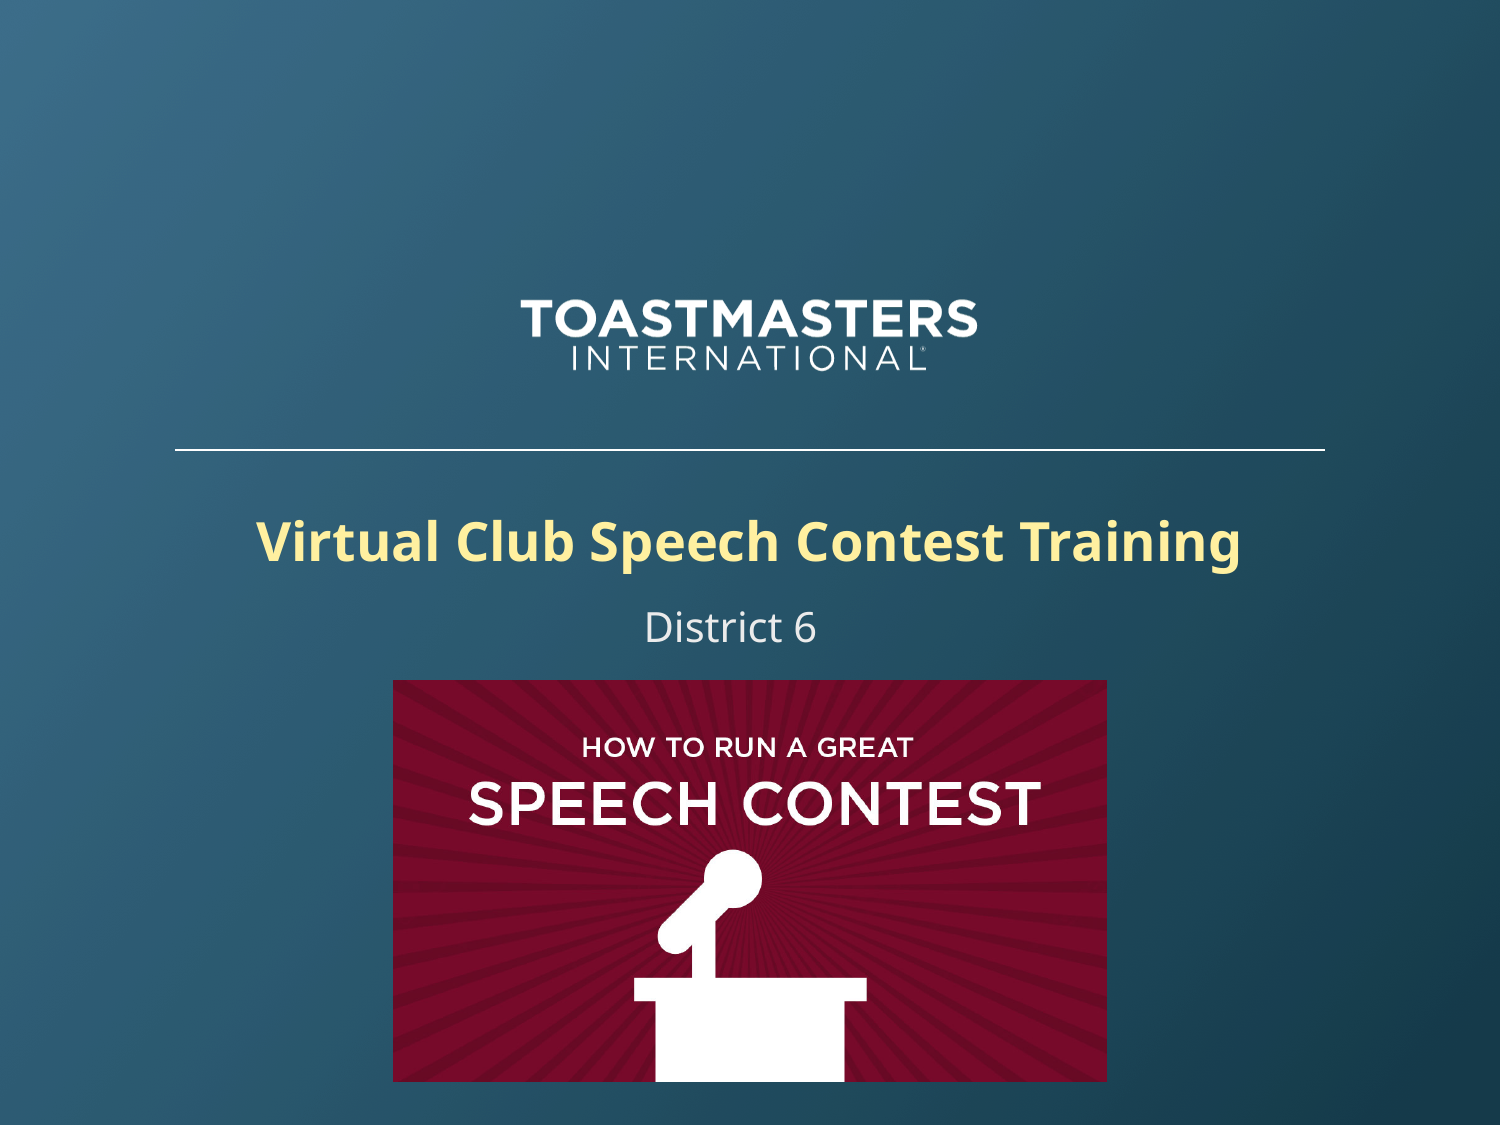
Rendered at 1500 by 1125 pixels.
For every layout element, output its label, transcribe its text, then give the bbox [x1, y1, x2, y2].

title Virtual Club Speech Contest Training [103, 500, 1397, 650]
list District 6 [250, 593, 1211, 744]
picture [0, 0, 1500, 1125]
